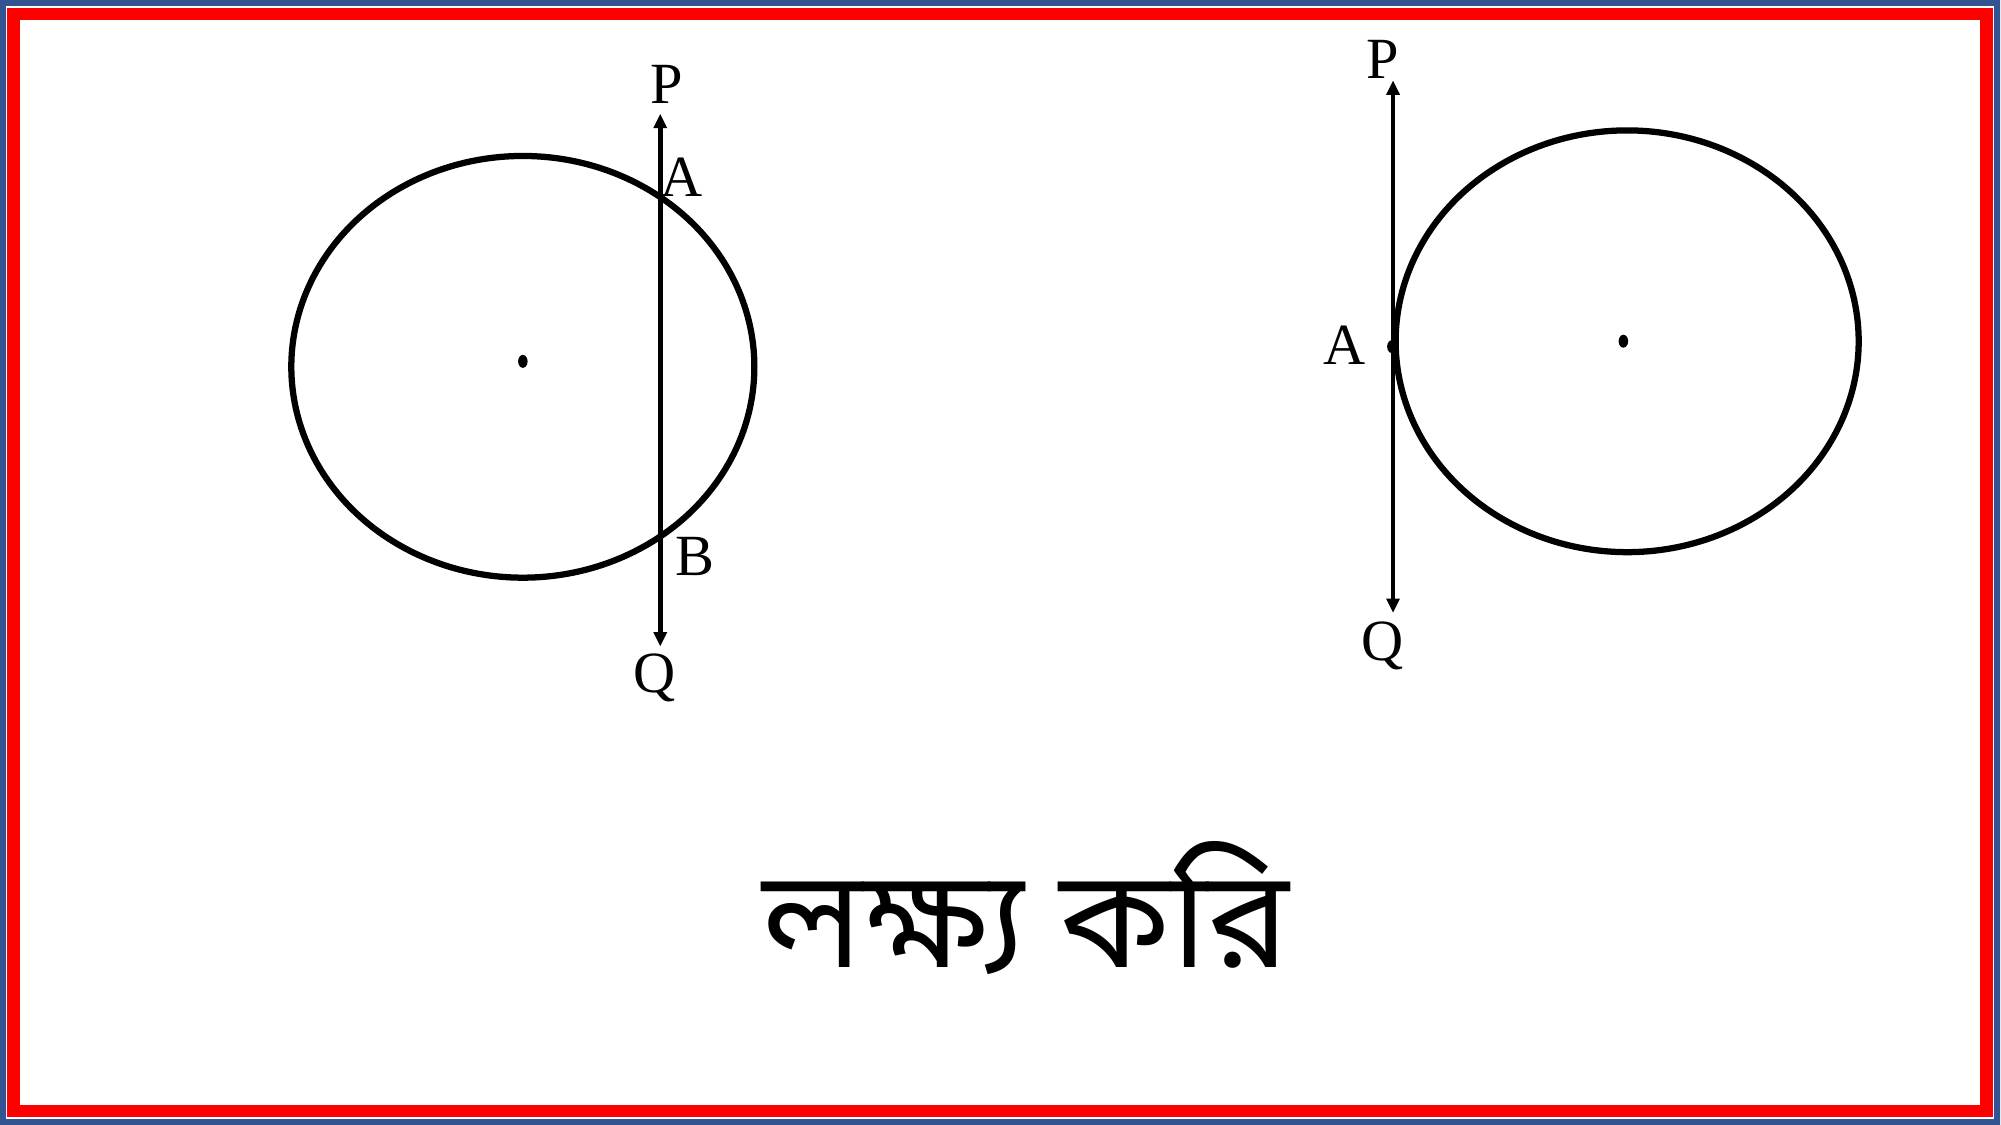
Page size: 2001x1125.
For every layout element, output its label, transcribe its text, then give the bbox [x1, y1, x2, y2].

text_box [619, 37, 771, 714]
text_box লক্ষ্য করি [747, 822, 1683, 1003]
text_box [1308, 298, 1347, 385]
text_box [1488, 130, 1859, 553]
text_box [1347, 13, 1488, 681]
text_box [291, 155, 619, 578]
